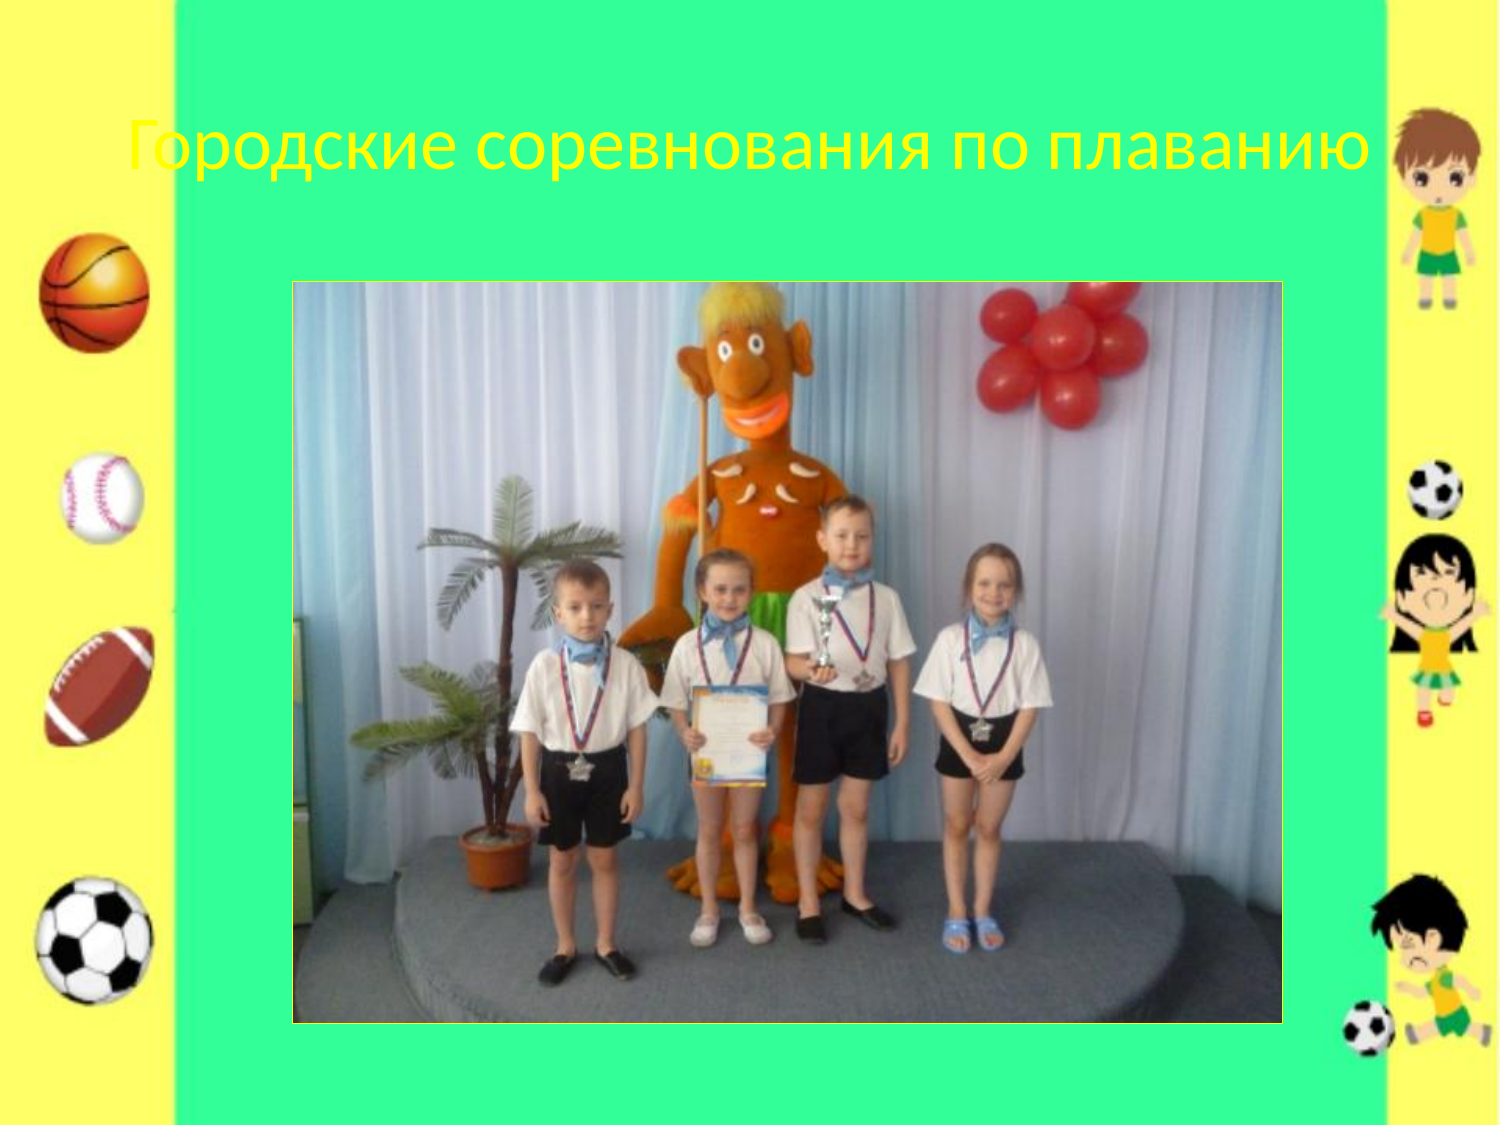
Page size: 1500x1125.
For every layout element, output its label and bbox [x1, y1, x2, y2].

picture [0, 0, 1500, 1125]
list [292, 280, 1284, 1024]
